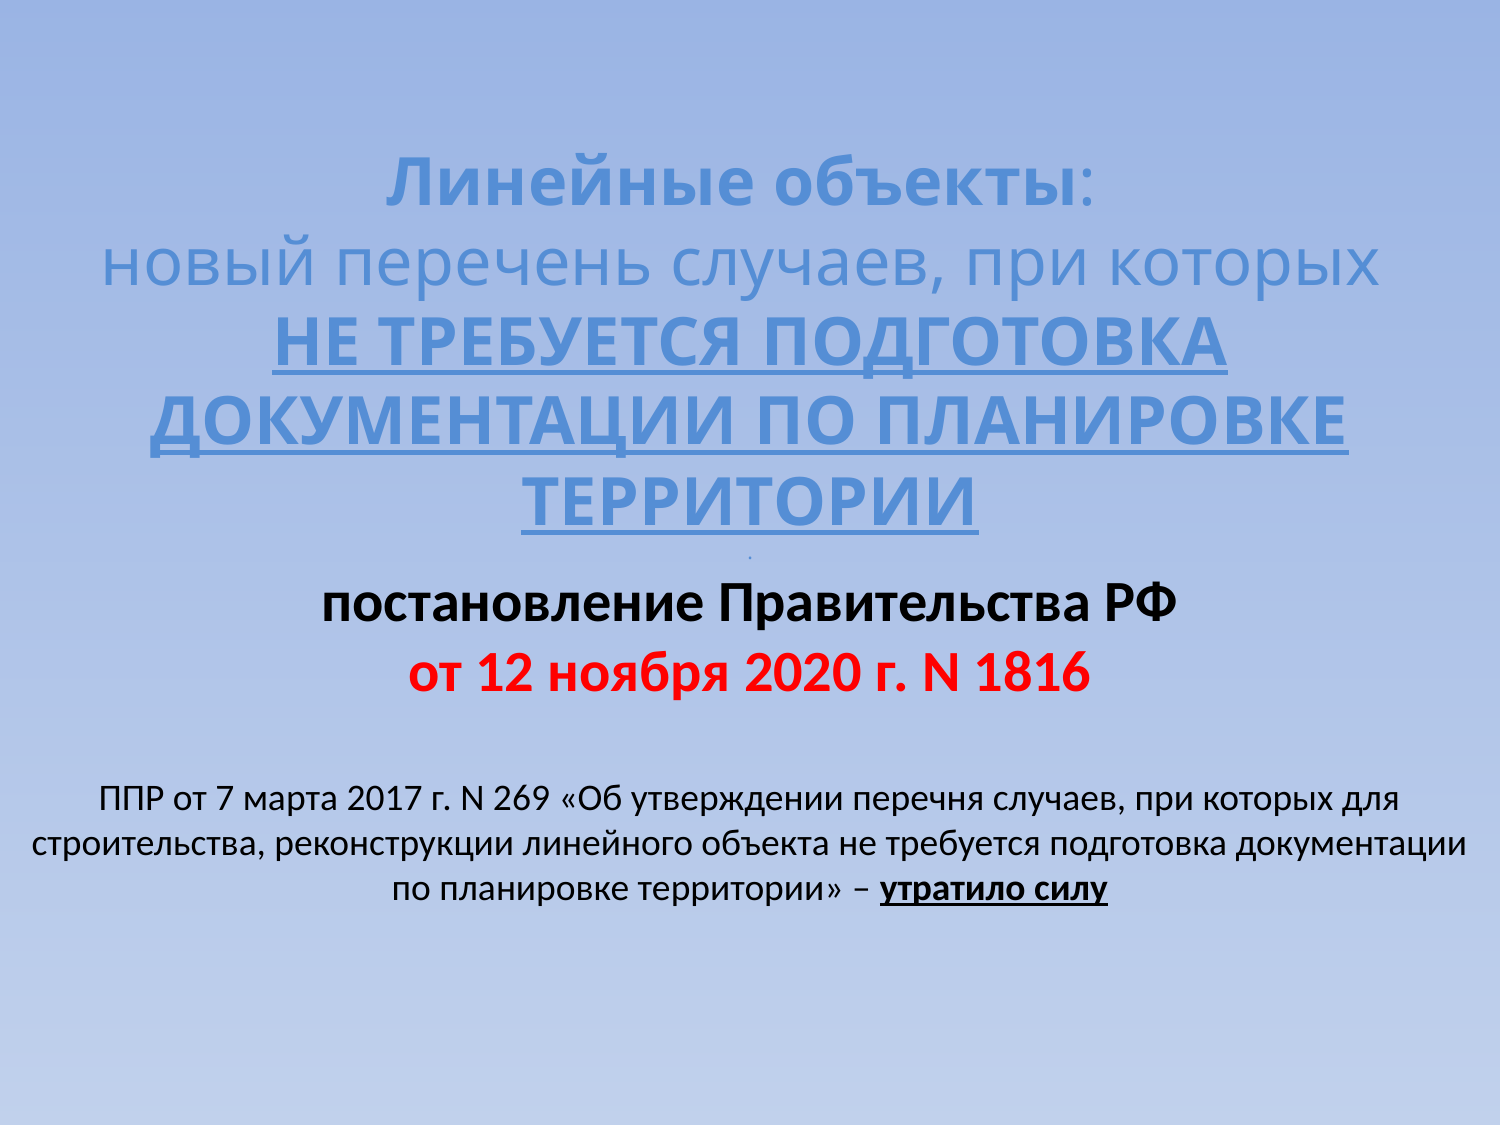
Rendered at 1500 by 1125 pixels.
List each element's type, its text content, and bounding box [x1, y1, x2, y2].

title Линейные объекты: новый перечень случаев, при которых НЕ ТРЕБУЕТСЯ ПОДГОТОВКА ДОКУМЕНТАЦИИ ПО ПЛАНИРОВКЕ ТЕРРИТОРИИ . постановление Правительства РФ от 12 ноября 2020 г. N 1816 ППР от 7 марта 2017 г. N 269 «Об утверждении перечня случаев, при которых для строительства, реконструкции линейного объекта не требуется подготовка документации по планировке территории» – утратило силу [0, 0, 1500, 1047]
